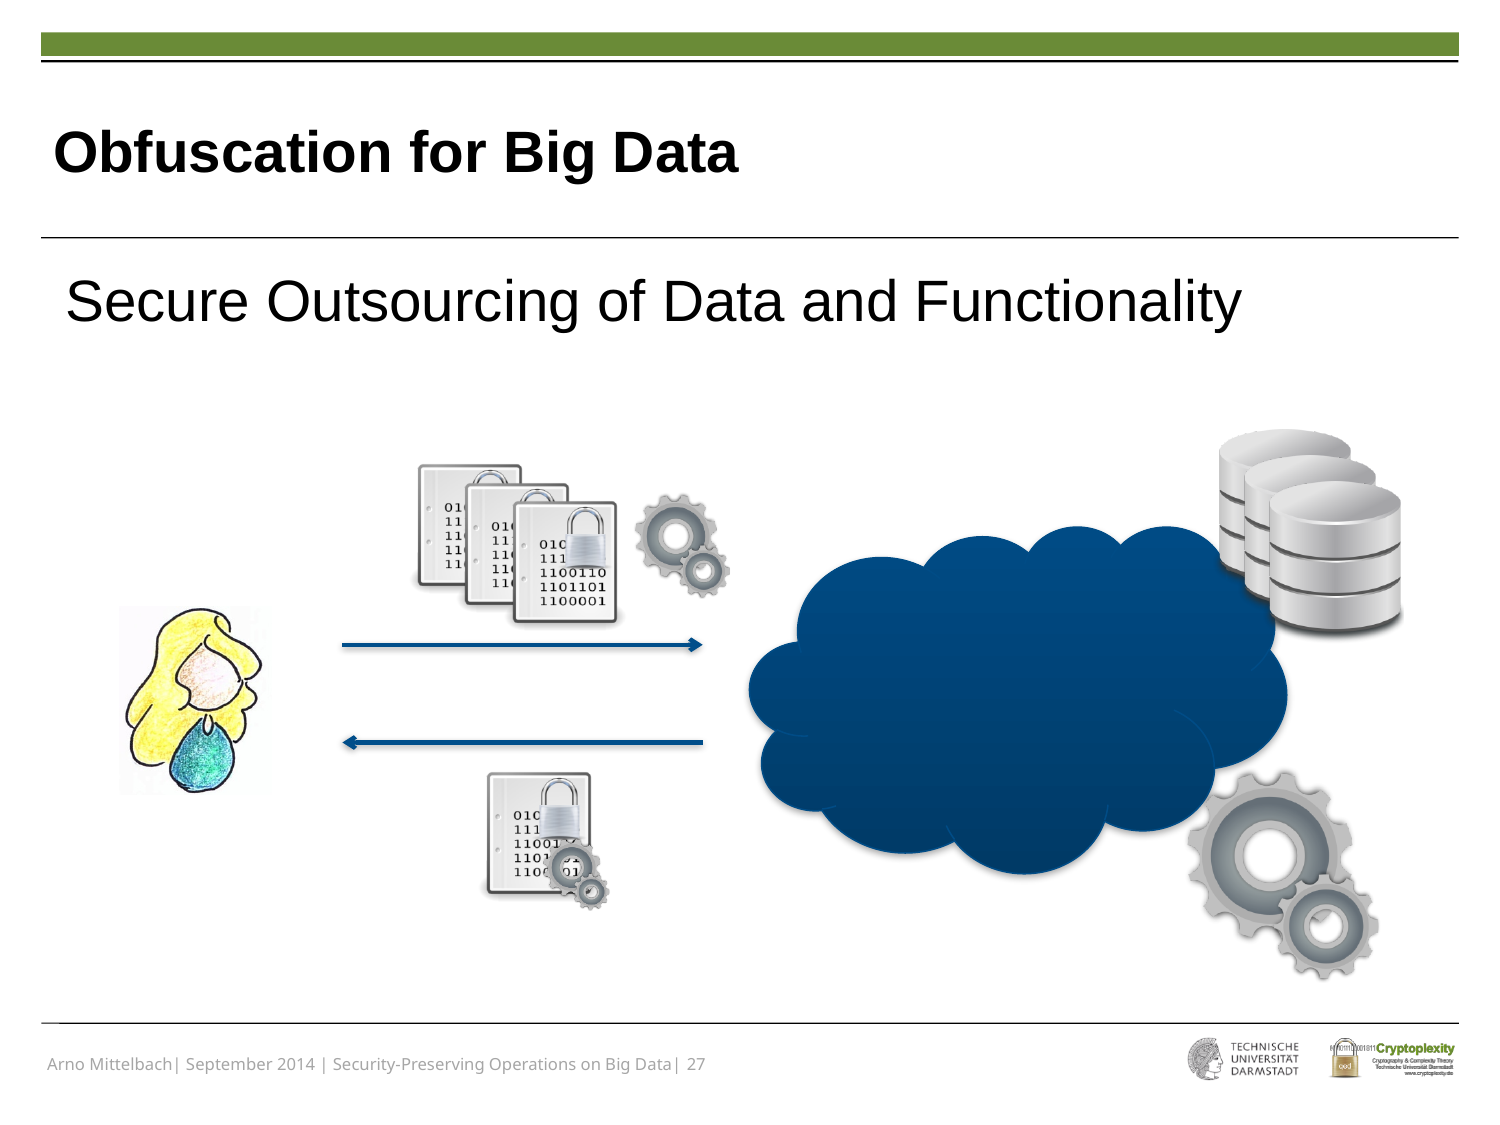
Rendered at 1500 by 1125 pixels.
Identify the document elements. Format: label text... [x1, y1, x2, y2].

picture [119, 605, 272, 795]
picture [631, 490, 732, 599]
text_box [1211, 429, 1409, 645]
text_box Secure Outsourcing of Data and Functionality [50, 255, 1259, 341]
picture [468, 763, 611, 911]
text_box [748, 526, 1288, 875]
title Obfuscation for Big Data [53, 80, 1359, 218]
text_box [399, 455, 634, 631]
picture [1182, 763, 1384, 983]
picture [1175, 1030, 1462, 1087]
